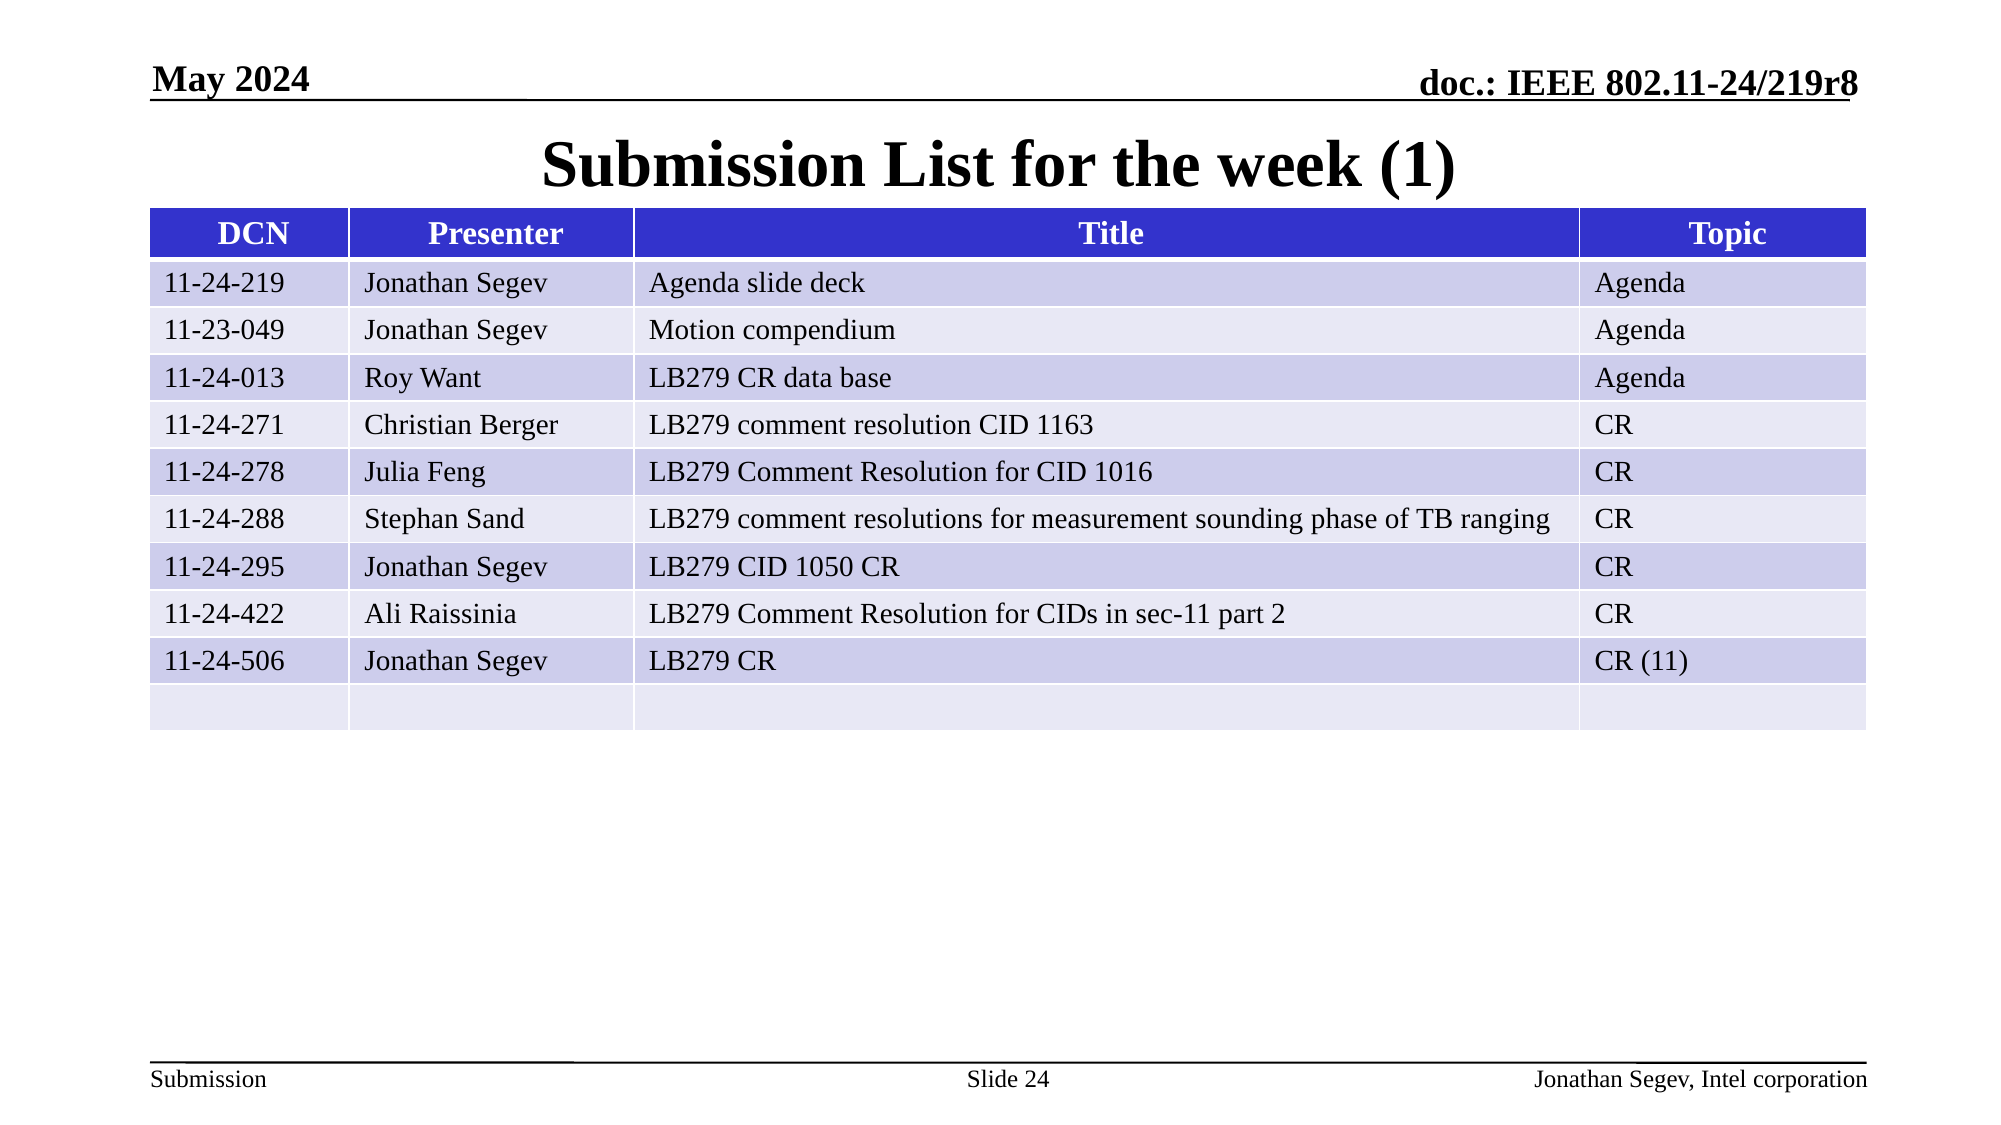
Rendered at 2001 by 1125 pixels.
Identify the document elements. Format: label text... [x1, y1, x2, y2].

table_cell LB279 CR [635, 638, 1579, 683]
table_cell LB279 Comment Resolution for CID 1016 [635, 449, 1579, 495]
table_header DCN [150, 208, 348, 257]
table_header Topic [1580, 208, 1866, 257]
table_cell LB279 comment resolution CID 1163 [635, 402, 1579, 447]
table_cell 11-23-049 [150, 308, 348, 353]
table_cell 11-24-219 [150, 262, 348, 306]
table_cell CR [1580, 543, 1866, 589]
table_cell Agenda slide deck [635, 262, 1579, 306]
table_cell Roy Want [350, 355, 633, 400]
table_cell Stephan Sand [350, 496, 633, 542]
table_cell 11-24-288 [150, 496, 348, 542]
table_cell 11-24-013 [150, 355, 348, 400]
table_cell LB279 CID 1050 CR [635, 543, 1579, 589]
table_cell Agenda [1580, 262, 1866, 306]
table_cell CR [1580, 402, 1866, 447]
table_cell Julia Feng [350, 449, 633, 495]
table_cell LB279 CR data base [635, 355, 1579, 400]
table_cell CR (11) [1580, 638, 1866, 683]
table_cell Agenda [1580, 308, 1866, 353]
slide_number Slide 24 [950, 1061, 1067, 1123]
table_cell Jonathan Segev [350, 638, 633, 683]
table_cell [350, 685, 633, 730]
table_cell LB279 Comment Resolution for CIDs in sec-11 part 2 [635, 591, 1579, 636]
table_cell 11-24-506 [150, 638, 348, 683]
table_cell Ali Raissinia [350, 591, 633, 636]
table_cell Jonathan Segev [350, 308, 633, 353]
table_cell 11-24-278 [150, 449, 348, 495]
table_cell Agenda [1580, 355, 1866, 400]
footer Jonathan Segev, Intel corporation [1171, 1061, 1869, 1093]
table_header Title [635, 208, 1579, 257]
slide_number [152, 54, 563, 100]
table_cell CR [1580, 591, 1866, 636]
table_cell [1580, 685, 1866, 730]
title Submission List for the week (1) [149, 112, 1850, 207]
table_cell 11-24-271 [150, 402, 348, 447]
table_cell [150, 685, 348, 730]
table_cell Jonathan Segev [350, 262, 633, 306]
table_header Presenter [350, 208, 633, 257]
table_cell Christian Berger [350, 402, 633, 447]
table_cell Jonathan Segev [350, 543, 633, 589]
table_cell CR [1580, 449, 1866, 495]
table_cell 11-24-295 [150, 543, 348, 589]
table_cell Motion compendium [635, 308, 1579, 353]
table_cell CR [1580, 496, 1866, 542]
table_cell 11-24-422 [150, 591, 348, 636]
table_cell [635, 685, 1579, 730]
table_cell LB279 comment resolutions for measurement sounding phase of TB ranging [635, 496, 1579, 542]
